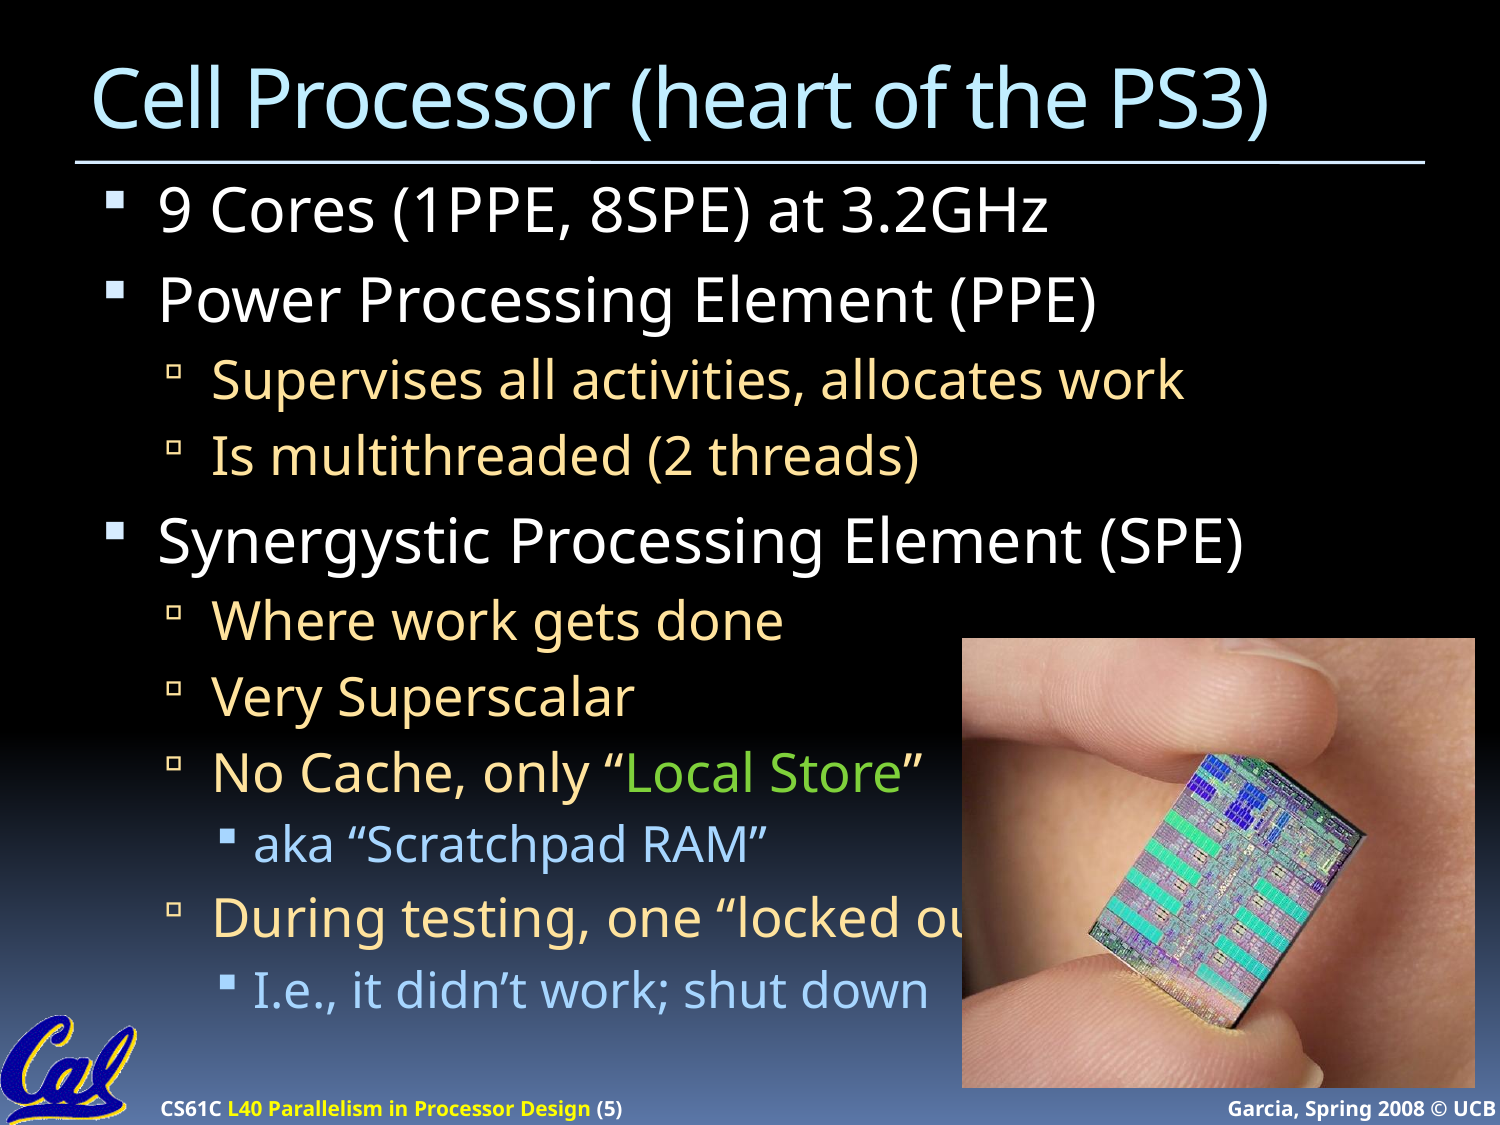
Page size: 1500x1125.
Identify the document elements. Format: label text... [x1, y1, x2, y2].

picture [0, 1015, 140, 1125]
list 9 Cores (1PPE, 8SPE) at 3.2GHz Power Processing Element (PPE) Supervises all activities, allocates work Is multithreaded (2 threads) Synergystic Processing Element (SPE) Where work gets done Very Superscalar No Cache, only “Local Store” aka “Scratchpad RAM” During testing, one “locked out” I.e., it didn’t work; shut down [74, 162, 1426, 1043]
title Cell Processor (heart of the PS3) [75, 37, 1425, 162]
picture [961, 638, 1476, 1088]
